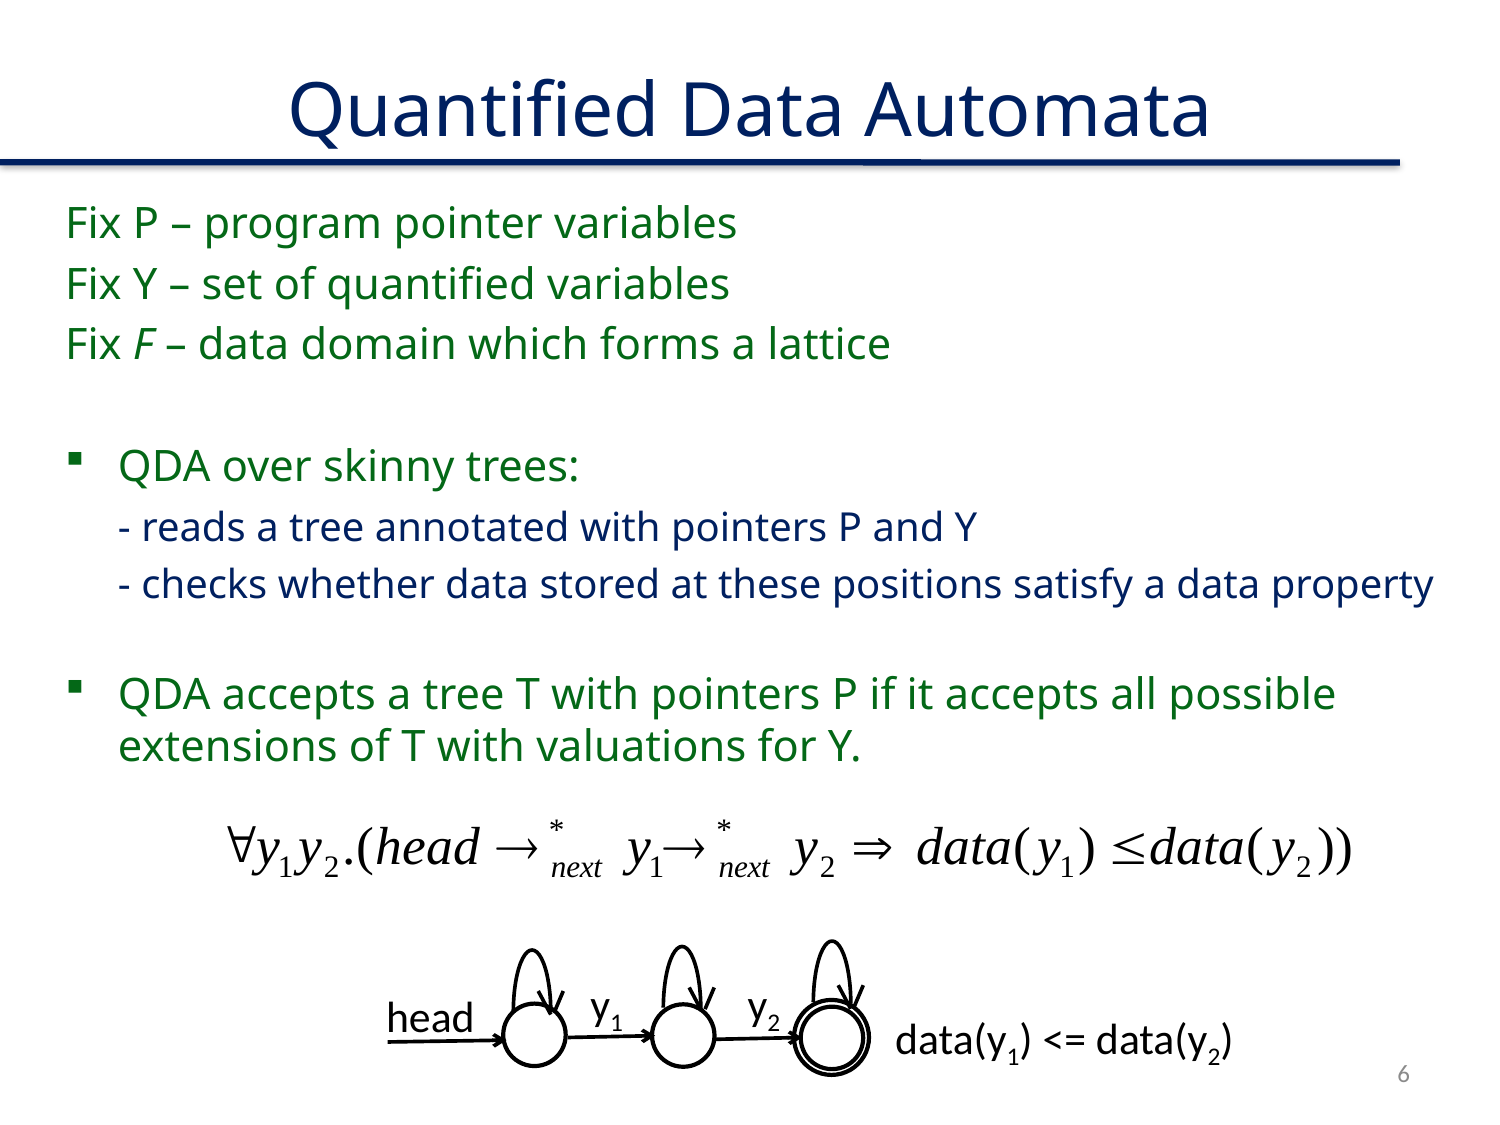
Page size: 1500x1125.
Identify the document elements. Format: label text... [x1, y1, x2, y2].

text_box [212, 806, 1364, 1076]
list Fix P – program pointer variables Fix Y – set of quantified variables Fix F – data domain which forms a lattice QDA over skinny trees: - reads a tree annotated with pointers P and Y - checks whether data stored at these positions satisfy a data property QDA accepts a tree T with pointers P if it accepts all possible extensions of T with valuations for Y. [50, 187, 1500, 1088]
title Quantified Data Automata [75, 12, 1425, 187]
slide_number 6 [1074, 1042, 1425, 1103]
